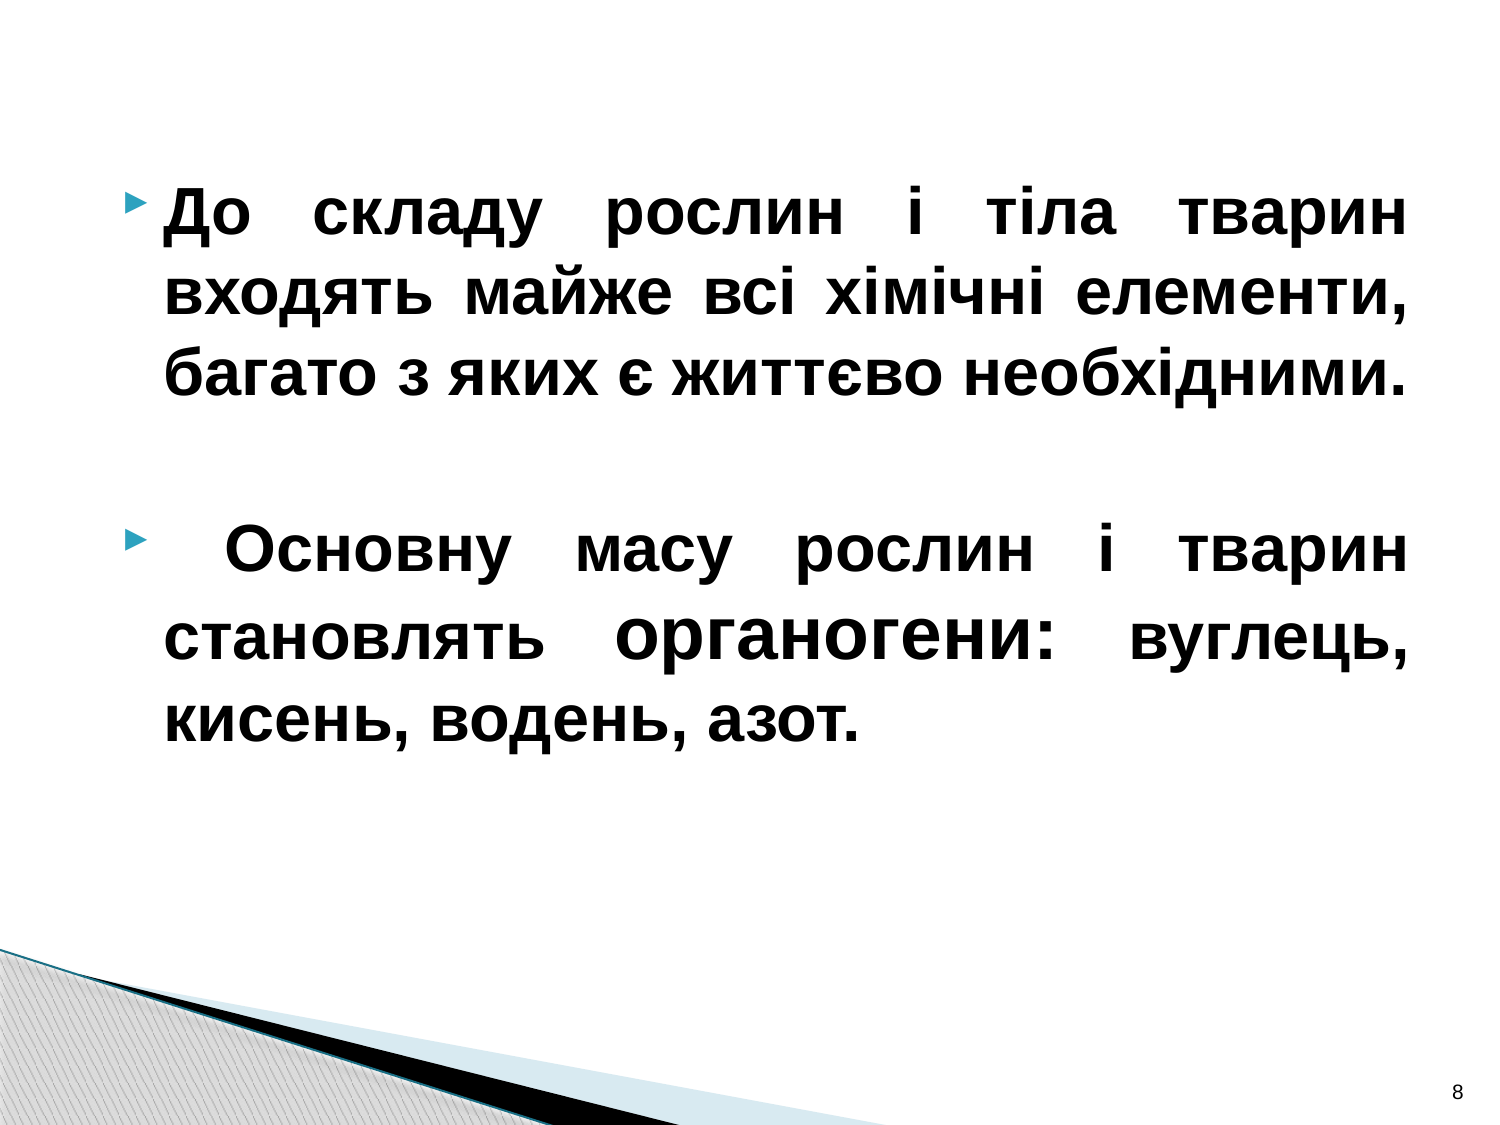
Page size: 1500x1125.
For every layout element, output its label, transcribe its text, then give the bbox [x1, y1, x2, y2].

slide_number 8 [1418, 1051, 1479, 1112]
list До складу рослин і тіла тварин входять майже всі хімічні елементи, багато з яких є життєво необхідними. Основну масу рослин і тварин становлять органогени: вуглець, кисень, водень, азот. [88, 160, 1425, 986]
